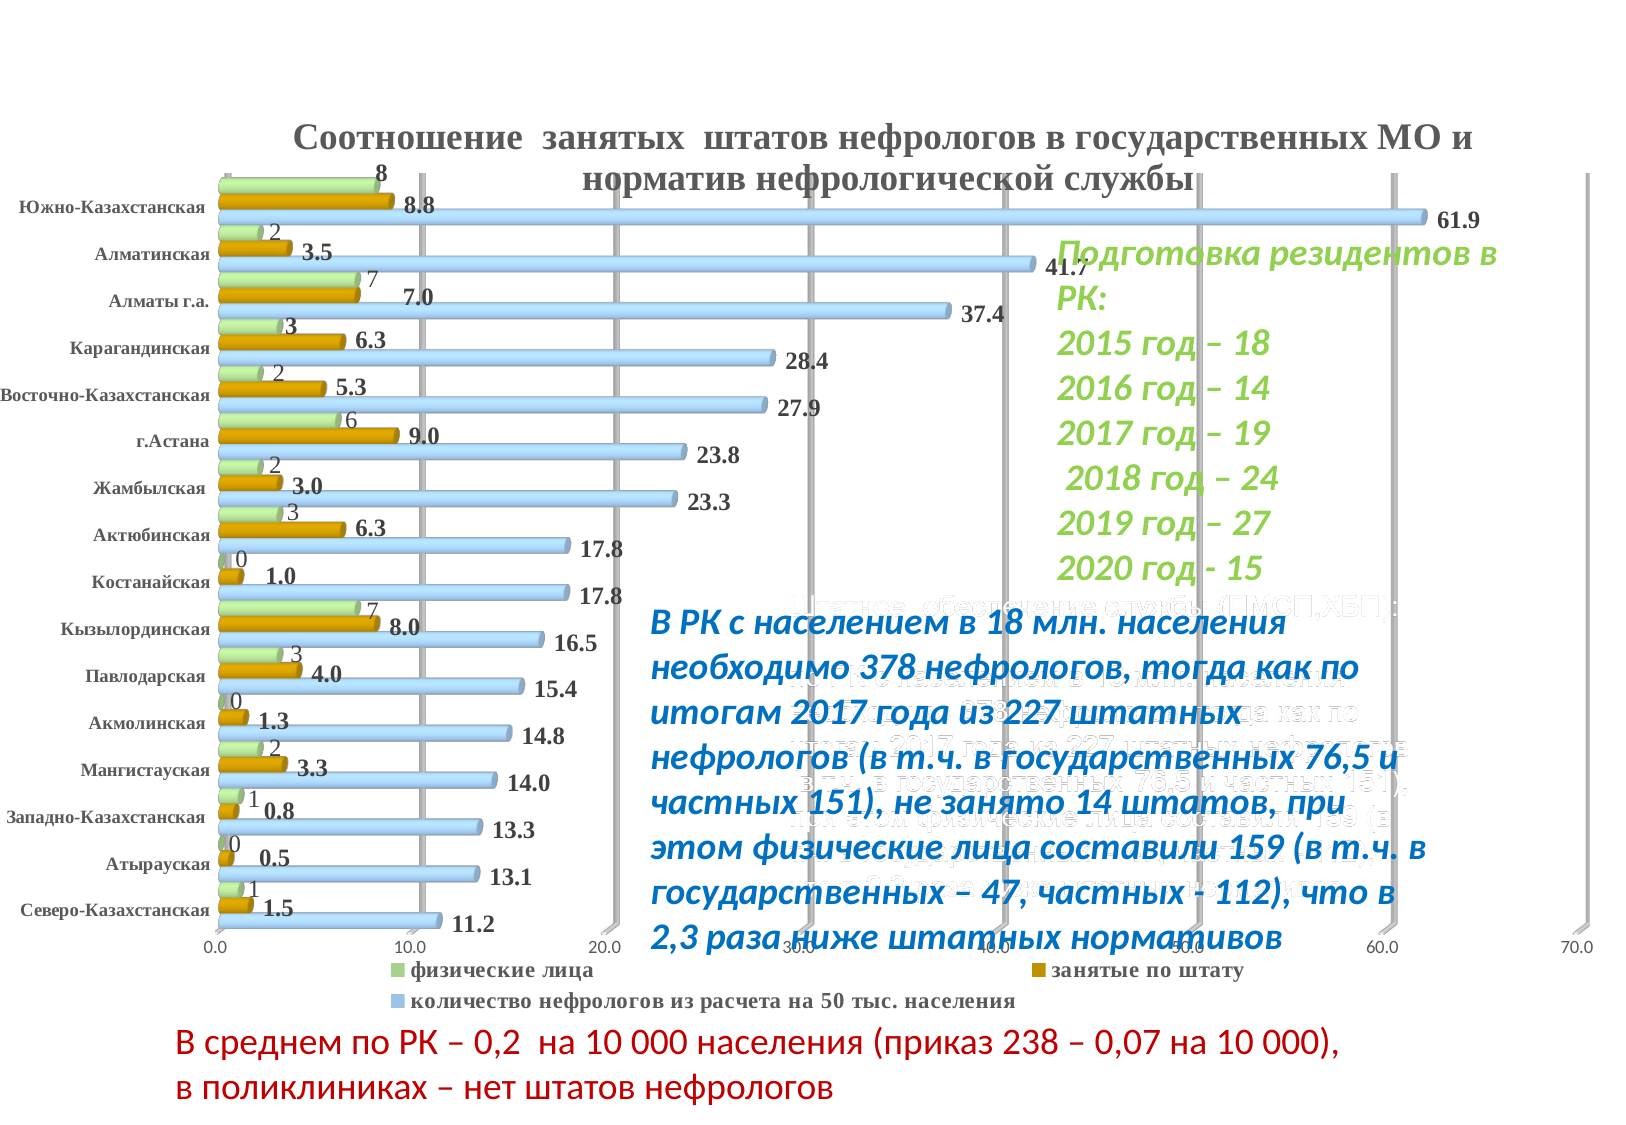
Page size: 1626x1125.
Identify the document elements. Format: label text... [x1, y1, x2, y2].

picture [771, 579, 1437, 922]
chart [0, 105, 1625, 1020]
text_box В среднем по РК – 0,2 на 10 000 населения (приказ 238 – 0,07 на 10 000), в поликлиниках – нет штатов нефрологов [160, 1020, 1365, 1115]
